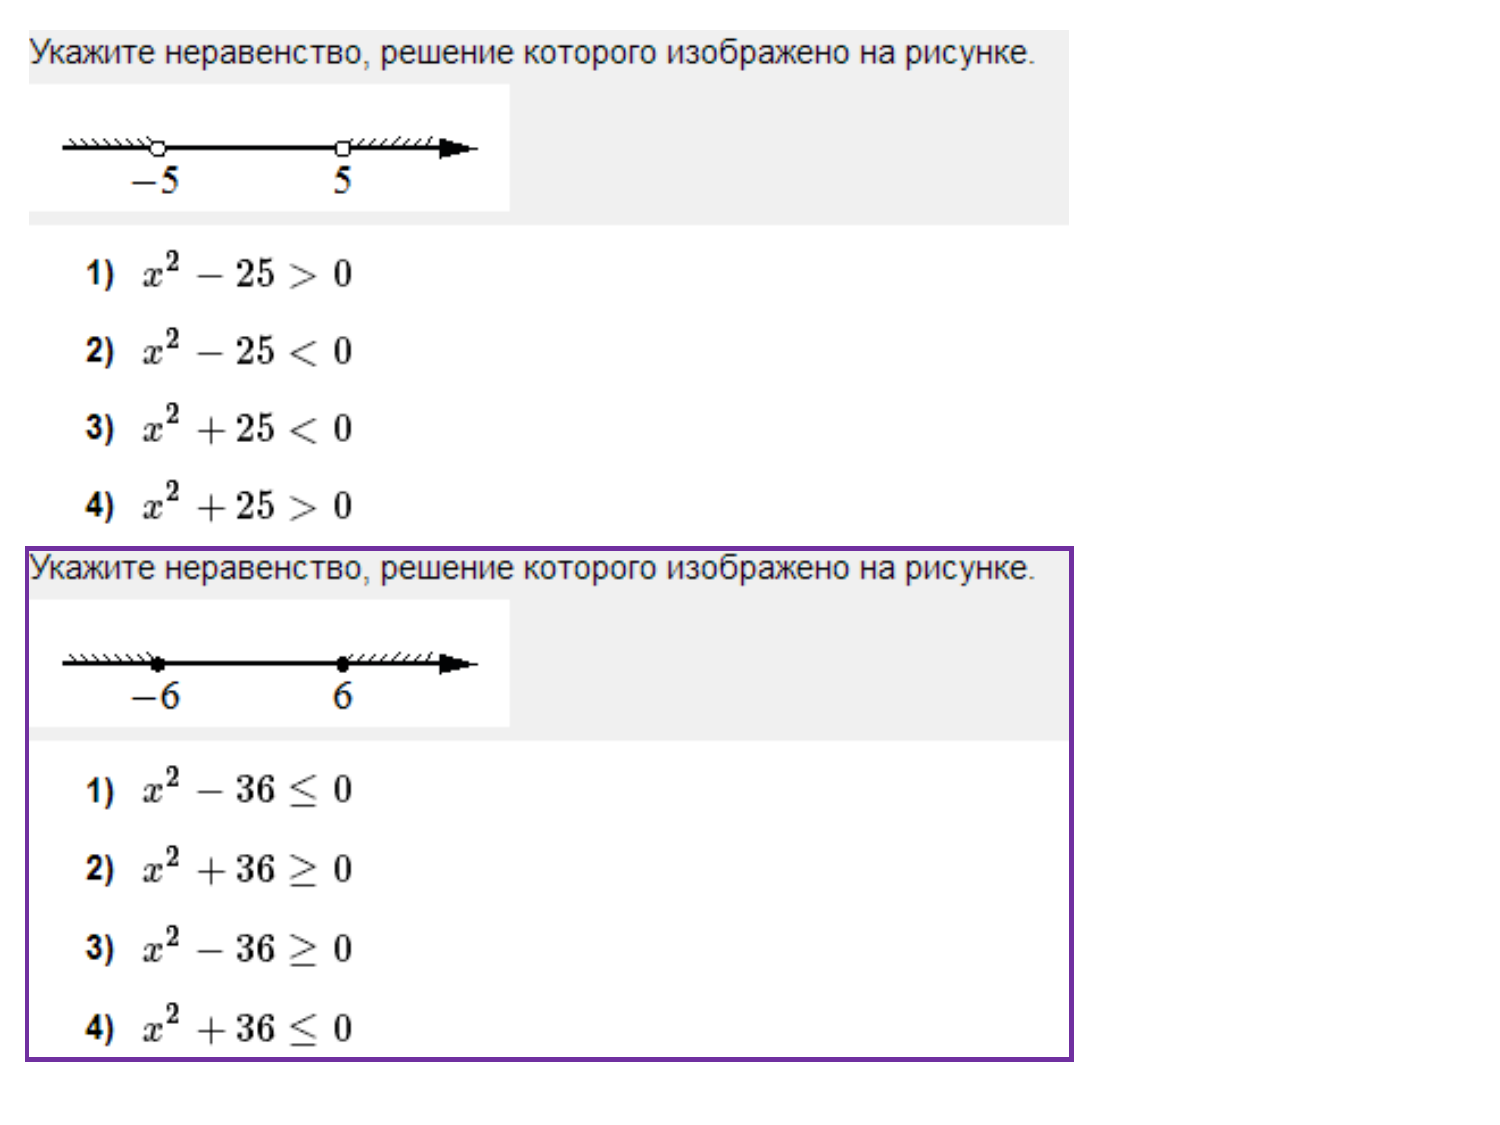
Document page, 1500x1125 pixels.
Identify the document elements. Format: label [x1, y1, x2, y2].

picture [29, 30, 1070, 533]
picture [29, 550, 1070, 1058]
